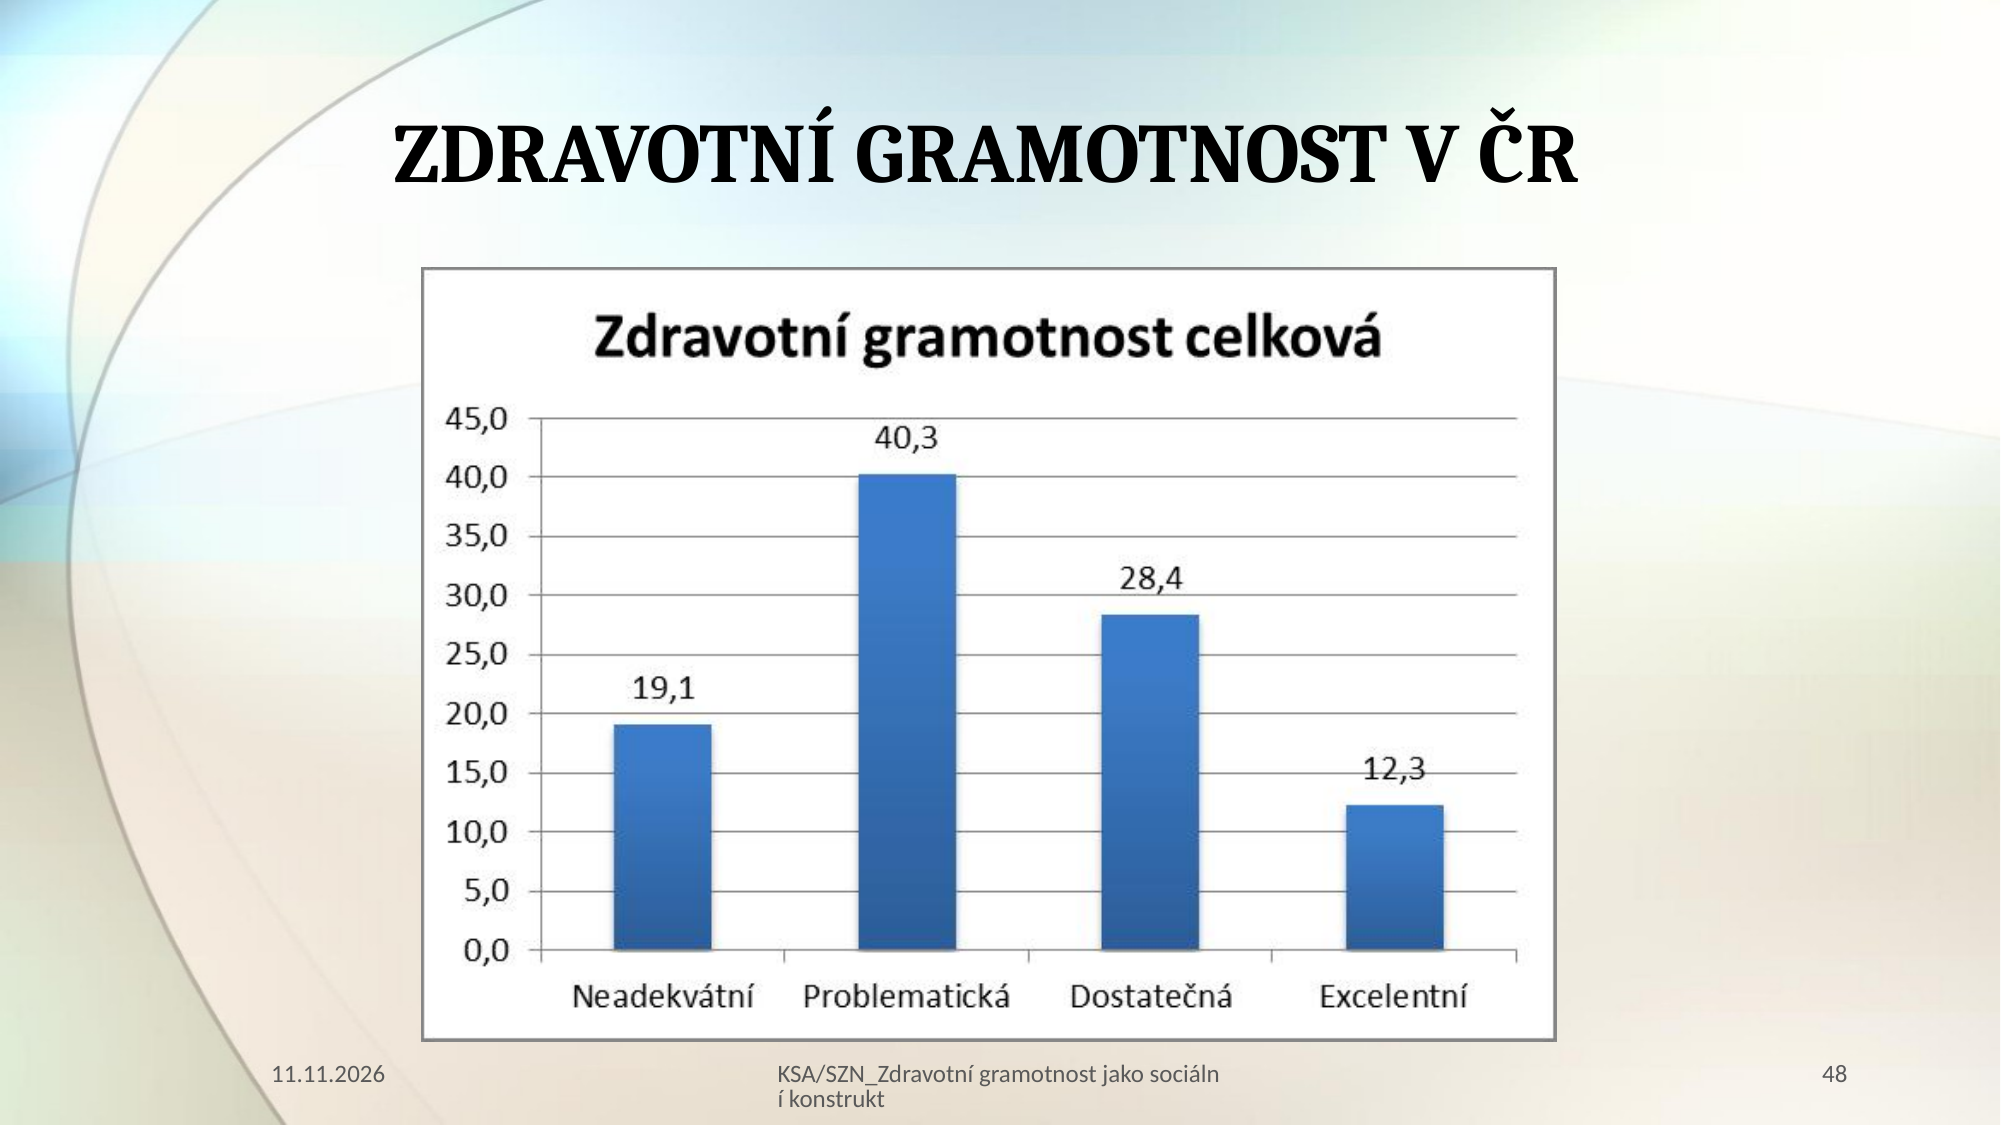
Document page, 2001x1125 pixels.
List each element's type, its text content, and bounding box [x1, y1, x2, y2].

slide_number 48 [1325, 1042, 1863, 1103]
title ZDRAVOTNÍ GRAMOTNOST V ČR [378, 90, 1622, 209]
picture [0, 0, 2001, 1125]
footer KSA/SZN_Zdravotní gramotnost jako sociální konstrukt [762, 1044, 1238, 1103]
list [420, 266, 1557, 1042]
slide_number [256, 1042, 675, 1103]
